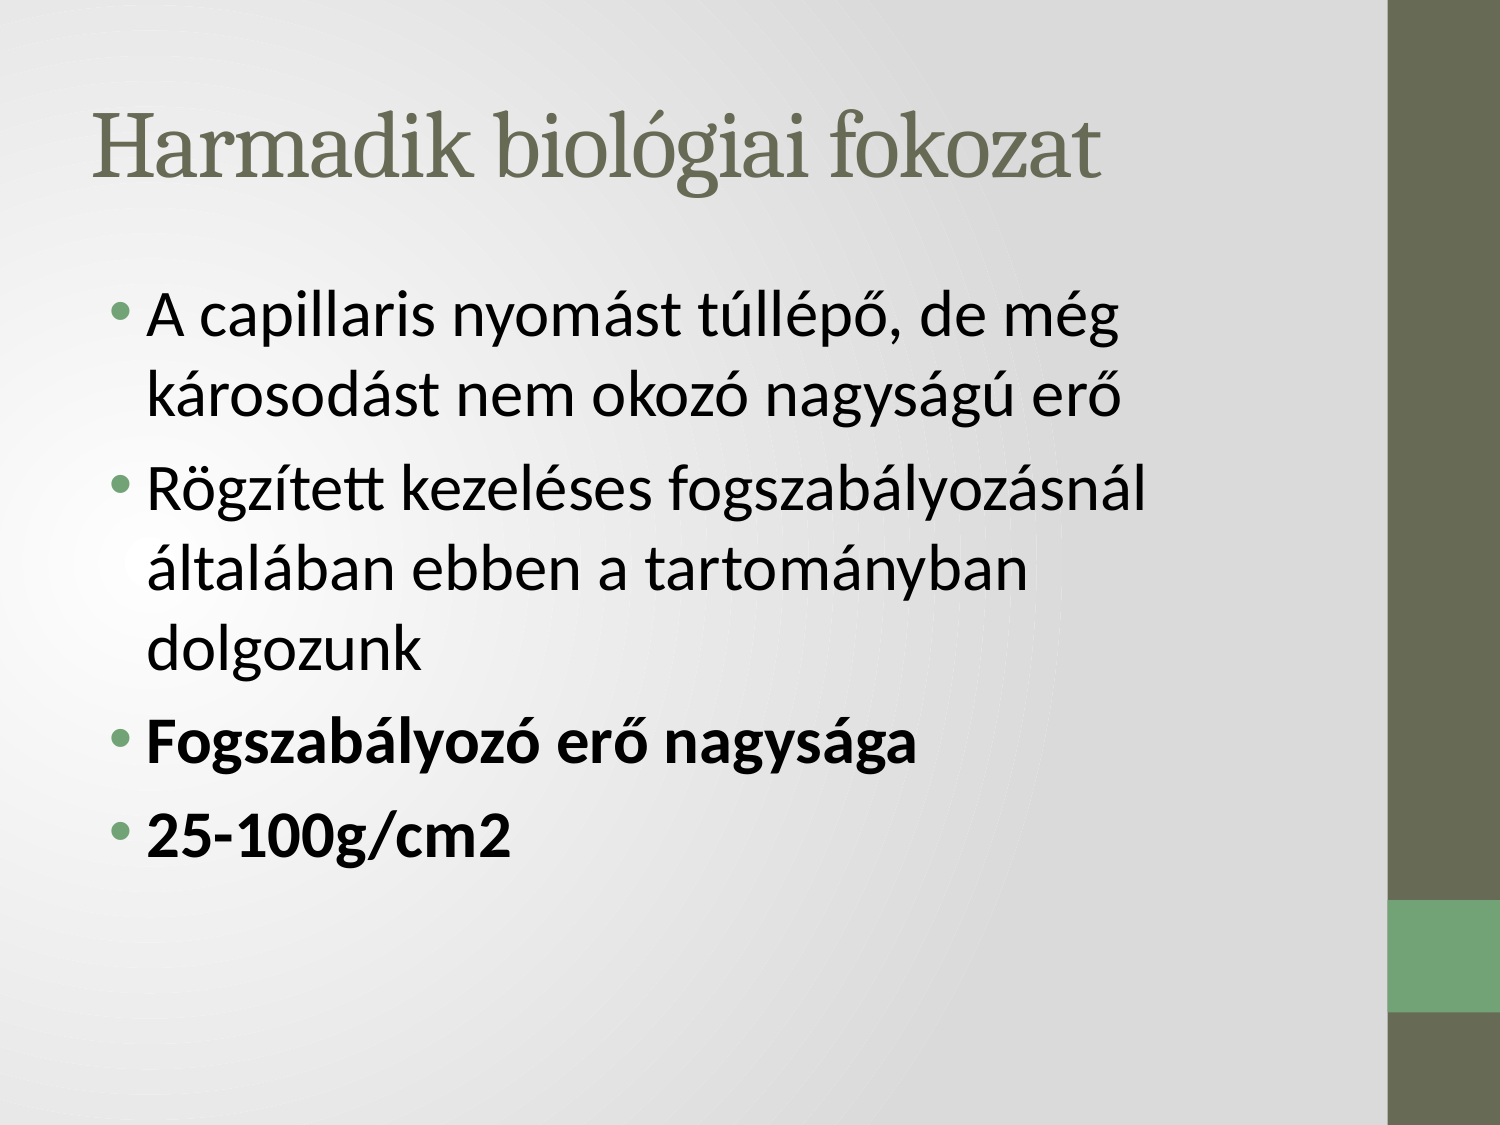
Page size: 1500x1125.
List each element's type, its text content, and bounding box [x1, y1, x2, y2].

list A capillaris nyomást túllépő, de még károsodást nem okozó nagyságú erő Rögzített kezeléses fogszabályozásnál általában ebben a tartományban dolgozunk Fogszabályozó erő nagysága 25-100g/cm2 [75, 262, 1325, 1050]
title Harmadik biológiai fokozat [75, 45, 1325, 233]
